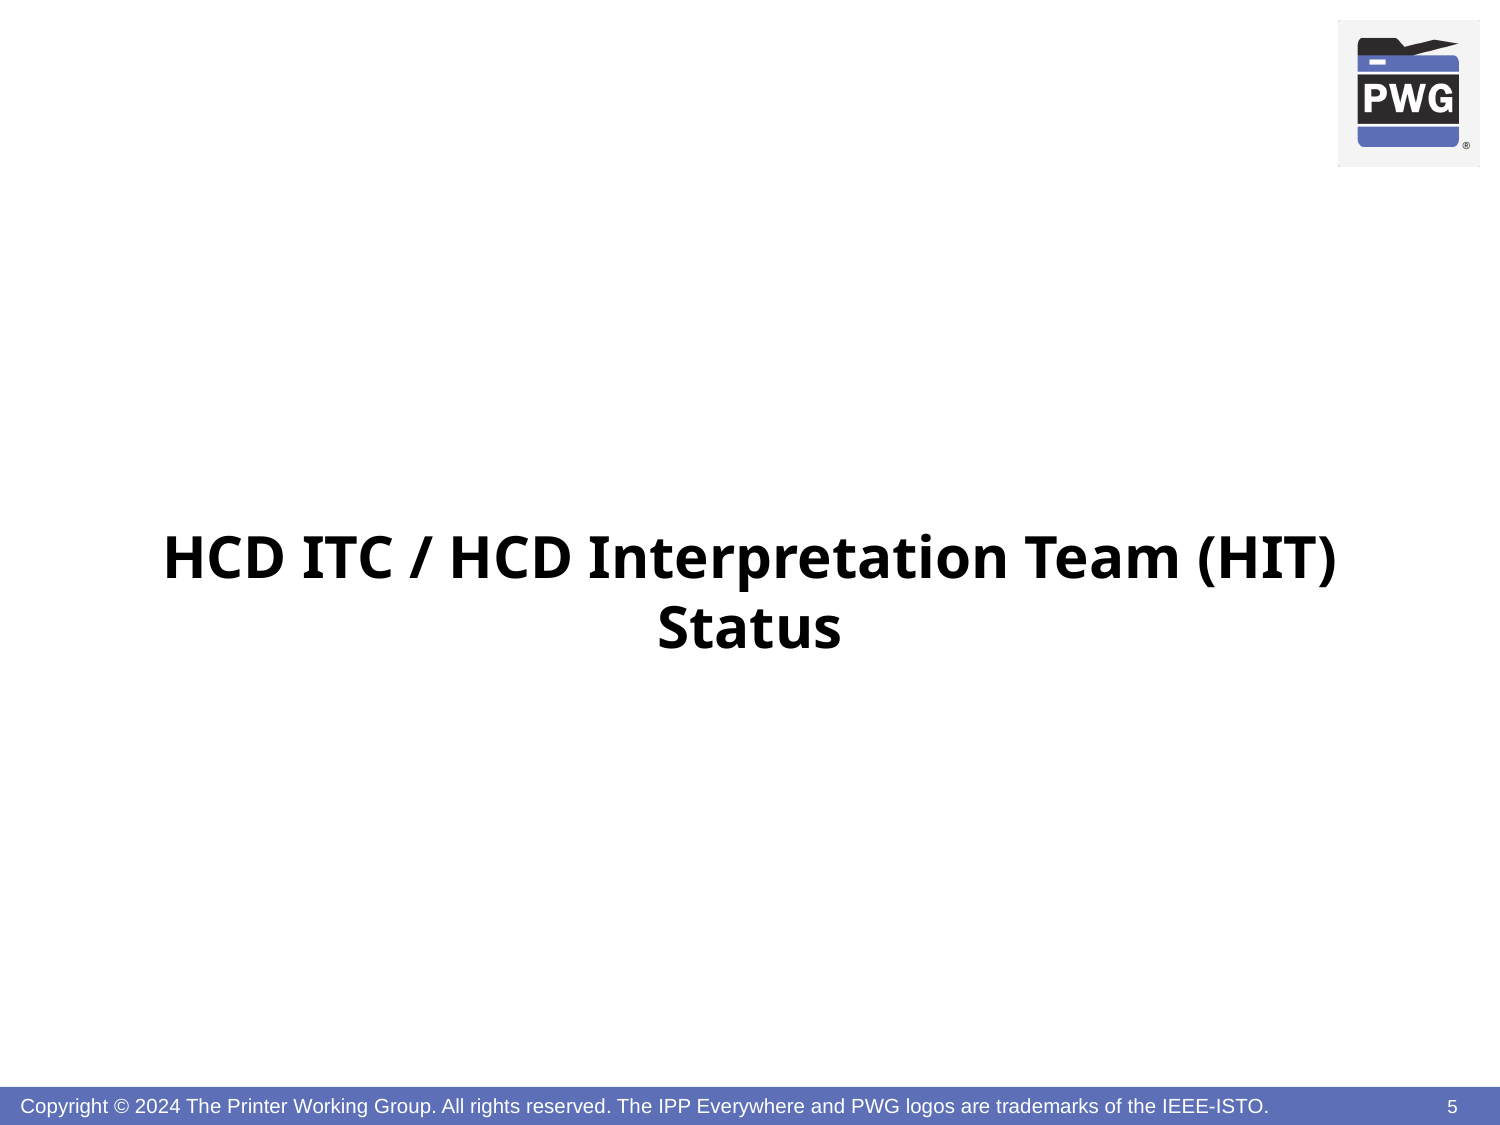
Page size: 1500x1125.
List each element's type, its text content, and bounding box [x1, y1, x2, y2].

text_box Copyright © 2024 The Printer Working Group. All rights reserved. The IPP Everywhere and PWG logos are trademarks of the IEEE-ISTO. [20, 1093, 1405, 1119]
slide_number 5 [1405, 1087, 1500, 1125]
list HCD ITC / HCD Interpretation Team (HIT) Status [75, 511, 1425, 659]
picture [1338, 20, 1480, 168]
text_box [0, 1086, 1500, 1125]
